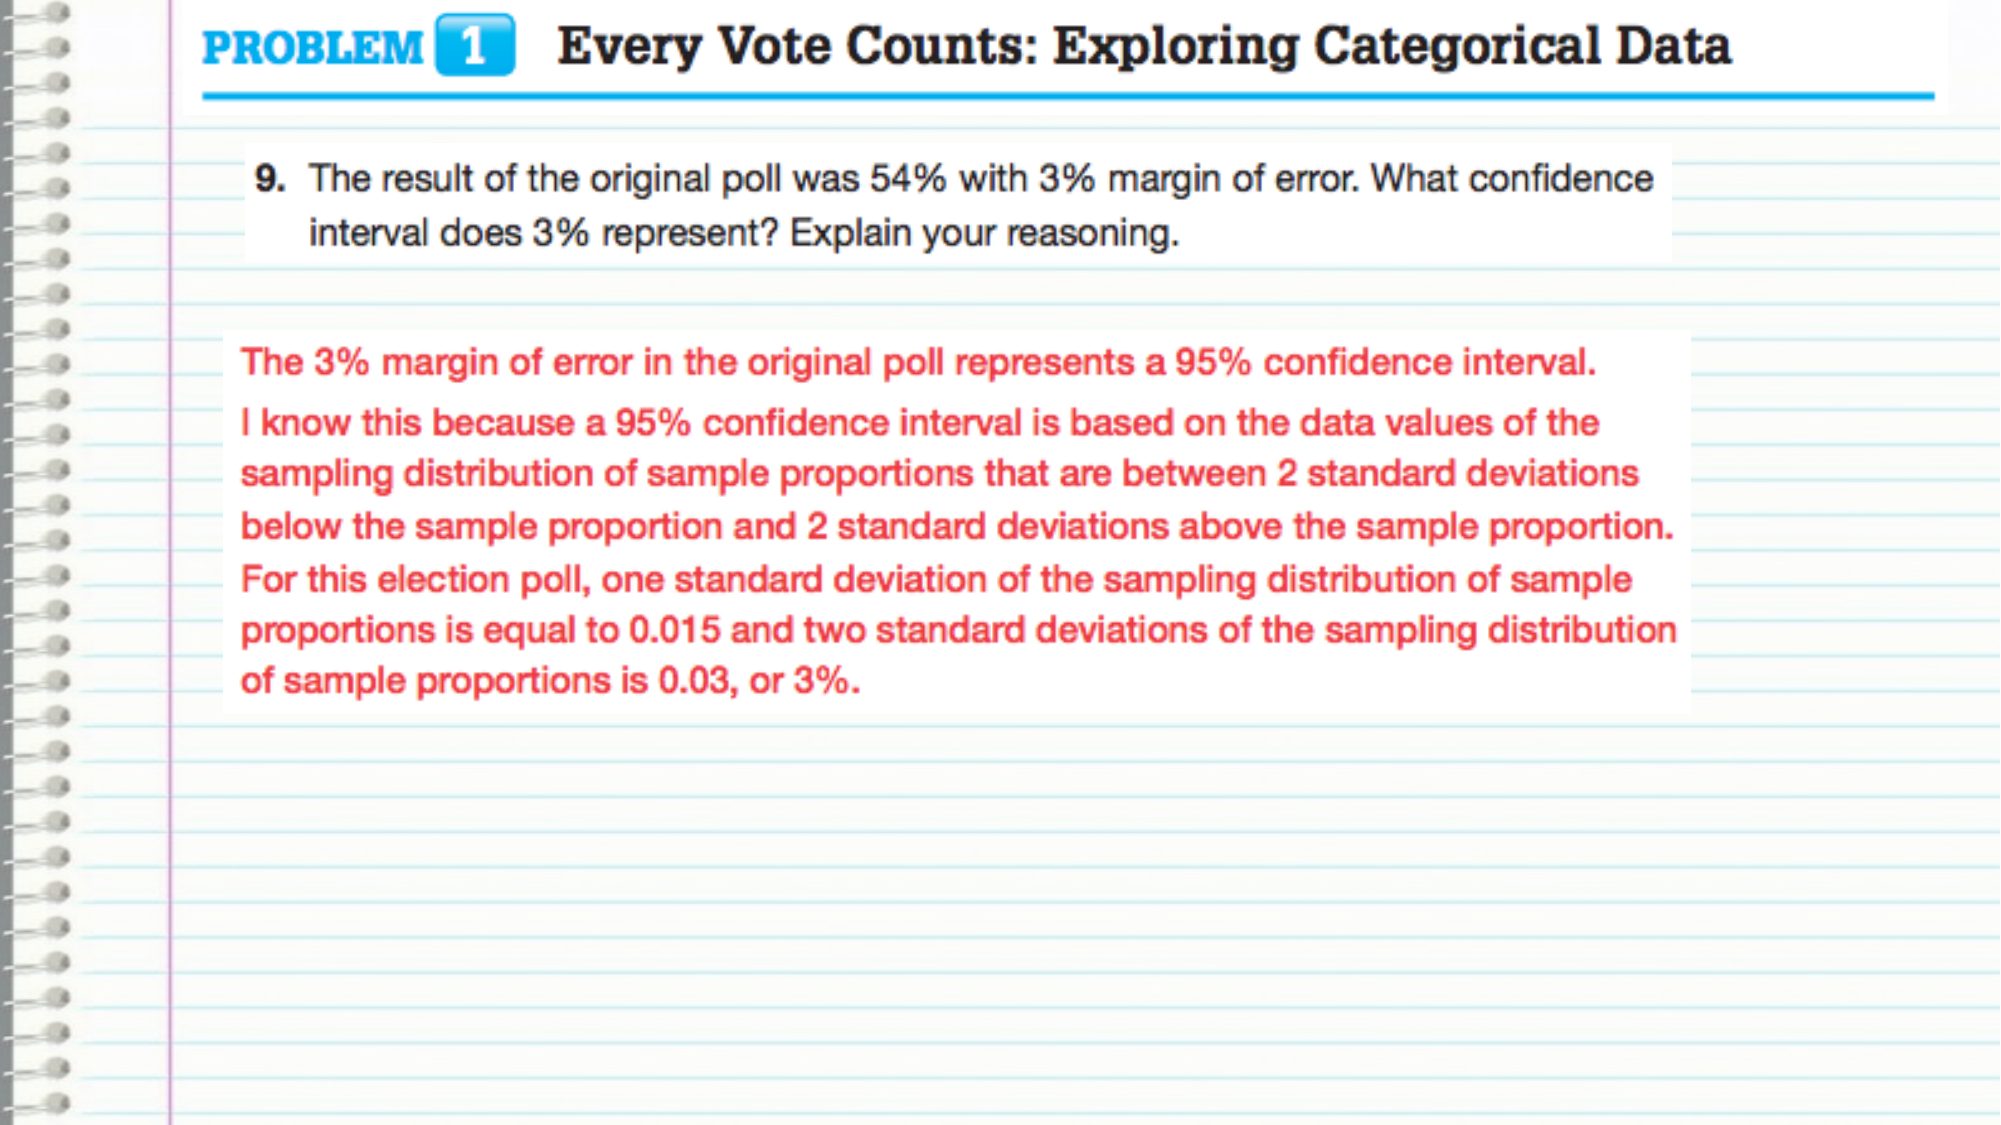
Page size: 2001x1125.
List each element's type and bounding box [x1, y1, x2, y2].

picture [245, 143, 1672, 262]
picture [182, 0, 1948, 115]
picture [223, 330, 1691, 714]
